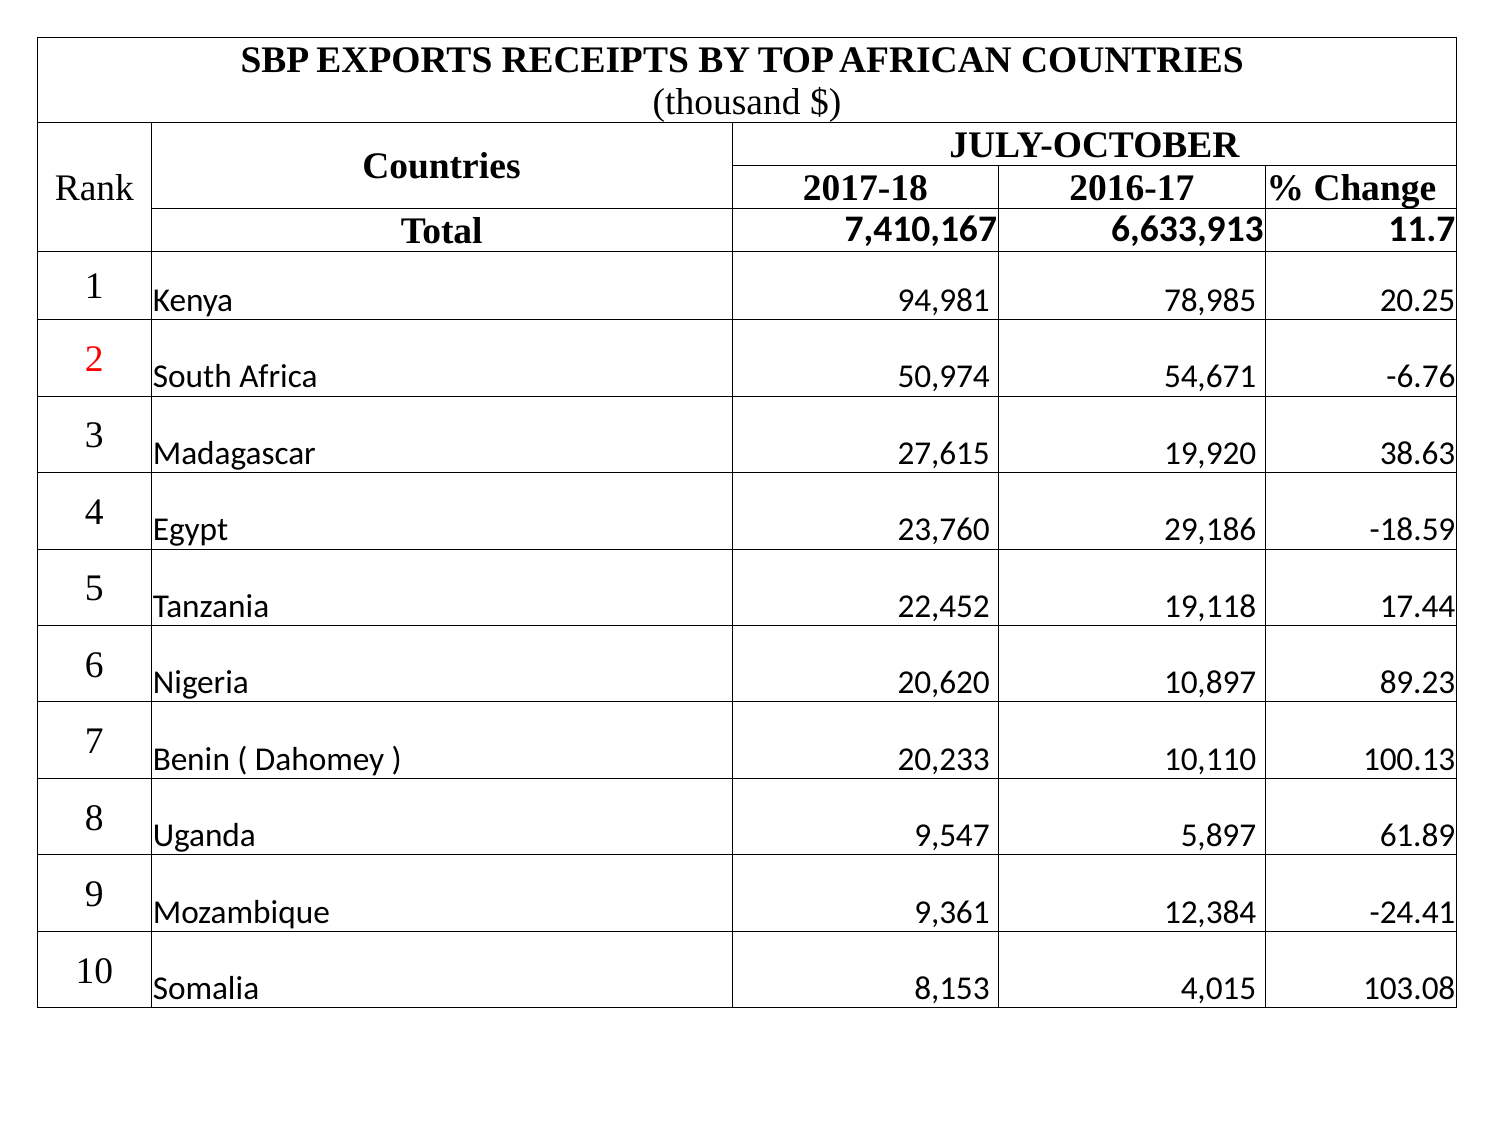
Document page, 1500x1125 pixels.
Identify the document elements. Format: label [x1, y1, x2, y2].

table_cell [152, 550, 732, 625]
table_cell [999, 473, 1265, 549]
table_cell [733, 166, 998, 208]
table_cell [733, 397, 998, 472]
table_cell [733, 932, 998, 1007]
table_cell [733, 702, 998, 778]
table_cell [1266, 626, 1456, 701]
table_cell [38, 779, 151, 854]
table_cell [999, 252, 1265, 319]
table_cell [733, 320, 998, 396]
table_cell [733, 209, 998, 251]
table_cell [152, 397, 732, 472]
table_cell [1266, 252, 1456, 319]
table_cell [1266, 473, 1456, 549]
table_cell [152, 320, 732, 396]
table_cell [733, 855, 998, 931]
table_cell [38, 855, 151, 931]
table_cell [999, 550, 1265, 625]
table_cell [999, 932, 1265, 1007]
table_cell [733, 779, 998, 854]
table_cell [733, 550, 998, 625]
table_cell [38, 473, 151, 549]
table_cell [38, 397, 151, 472]
table_cell [38, 550, 151, 625]
table_cell [38, 702, 151, 778]
table_cell [999, 397, 1265, 472]
table_cell [999, 779, 1265, 854]
table_cell [1266, 209, 1456, 251]
table_cell [1266, 855, 1456, 931]
table_cell [1266, 702, 1456, 778]
table_cell [152, 626, 732, 701]
table_cell [999, 166, 1265, 208]
table_cell [38, 932, 151, 1007]
table_cell [152, 252, 732, 319]
table_cell [733, 252, 998, 319]
table_cell [38, 123, 151, 251]
table_cell [999, 702, 1265, 778]
table_cell [999, 855, 1265, 931]
table_cell [1266, 932, 1456, 1007]
table_cell [1266, 779, 1456, 854]
table_cell [1266, 397, 1456, 472]
table_cell [999, 320, 1265, 396]
table_header [38, 38, 1456, 122]
table_cell [152, 209, 732, 251]
table_cell [152, 473, 732, 549]
table_cell [38, 626, 151, 701]
table_cell [999, 626, 1265, 701]
table_cell [152, 123, 732, 208]
table_cell [733, 626, 998, 701]
table_cell [152, 855, 732, 931]
table_cell [152, 779, 732, 854]
table_cell [733, 123, 1456, 165]
table_cell [38, 320, 151, 396]
table_cell [1266, 320, 1456, 396]
table_cell [38, 252, 151, 319]
table_cell [152, 702, 732, 778]
table_cell [1266, 550, 1456, 625]
table_cell [999, 209, 1265, 251]
table_cell [733, 473, 998, 549]
table_cell [1266, 166, 1456, 208]
table_cell [152, 932, 732, 1007]
